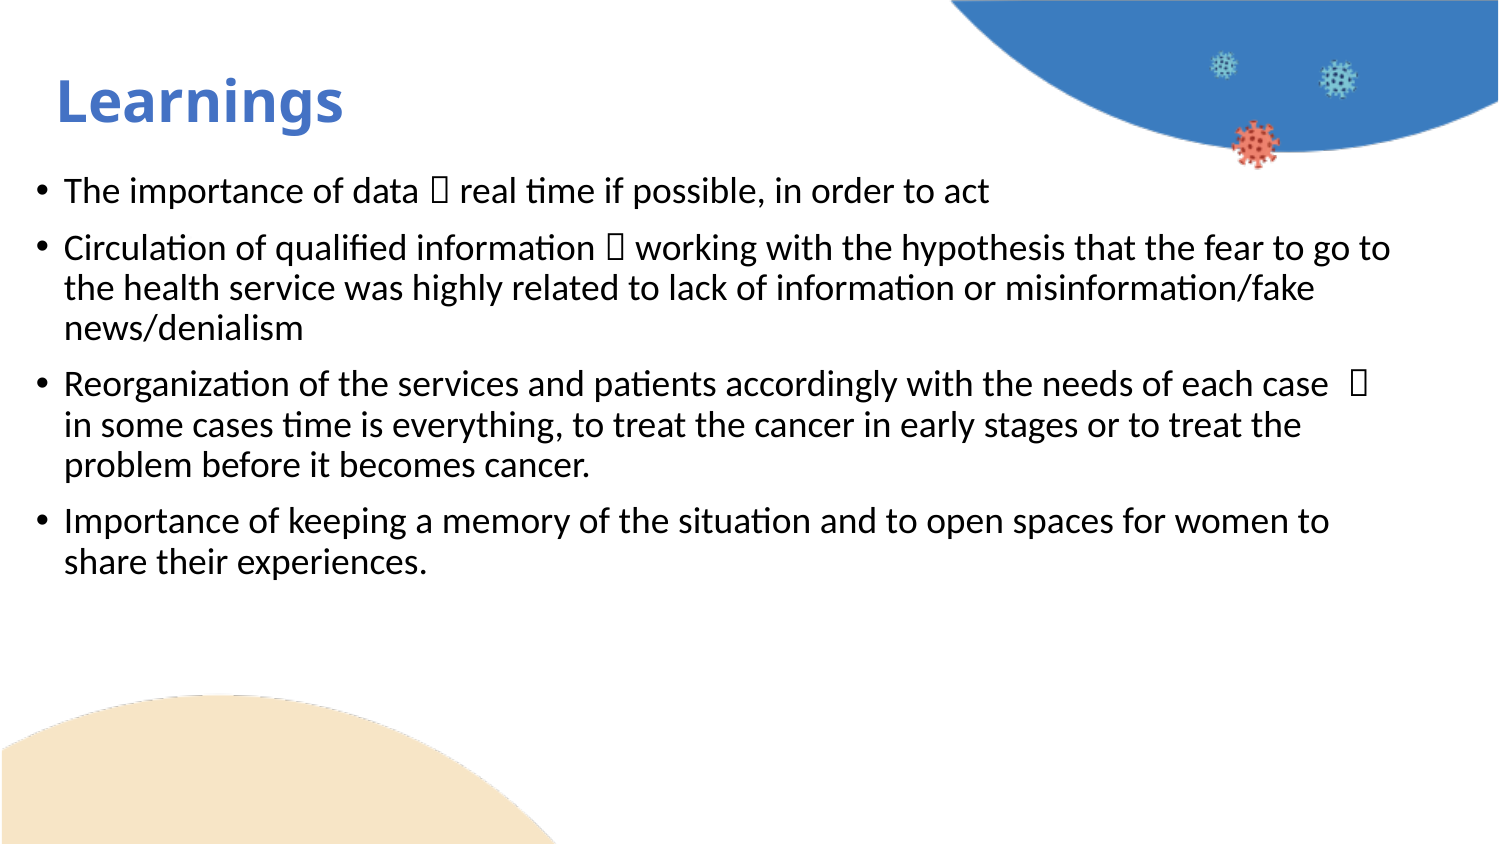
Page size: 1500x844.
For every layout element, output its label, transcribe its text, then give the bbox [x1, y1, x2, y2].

list The importance of data  real time if possible, in order to act Circulation of qualified information  working with the hypothesis that the fear to go to the health service was highly related to lack of information or misinformation/fake news/denialism Reorganization of the services and patients accordingly with the needs of each case  in some cases time is everything, to treat the cancer in early stages or to treat the problem before it becomes cancer. Importance of keeping a memory of the situation and to open spaces for women to share their experiences. [20, 163, 1419, 844]
title Learnings [40, 25, 905, 143]
